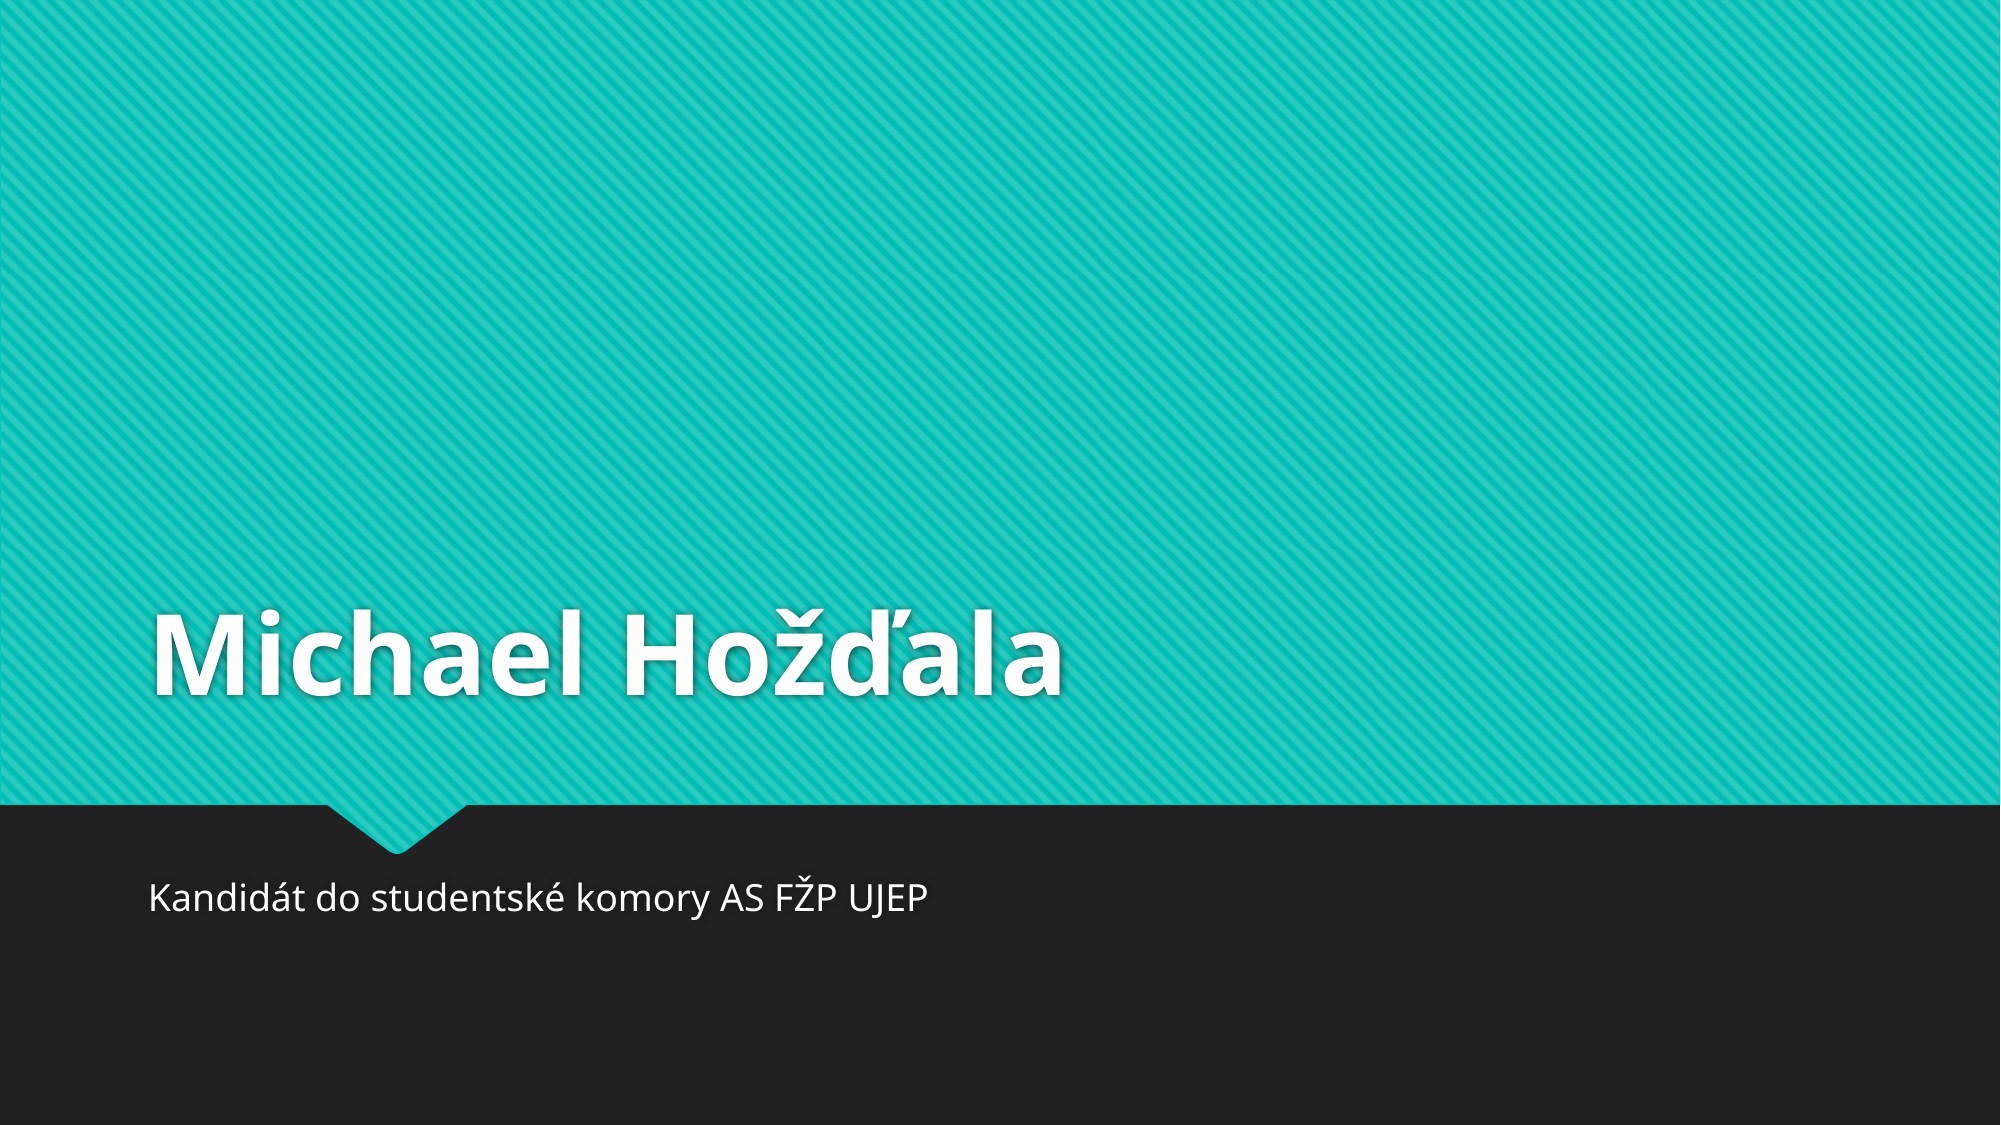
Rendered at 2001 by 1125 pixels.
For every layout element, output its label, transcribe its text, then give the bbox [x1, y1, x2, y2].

title Michael Hožďala [132, 237, 1868, 726]
subtitle Kandidát do studentské komory AS FŽP UJEP [132, 866, 1868, 938]
